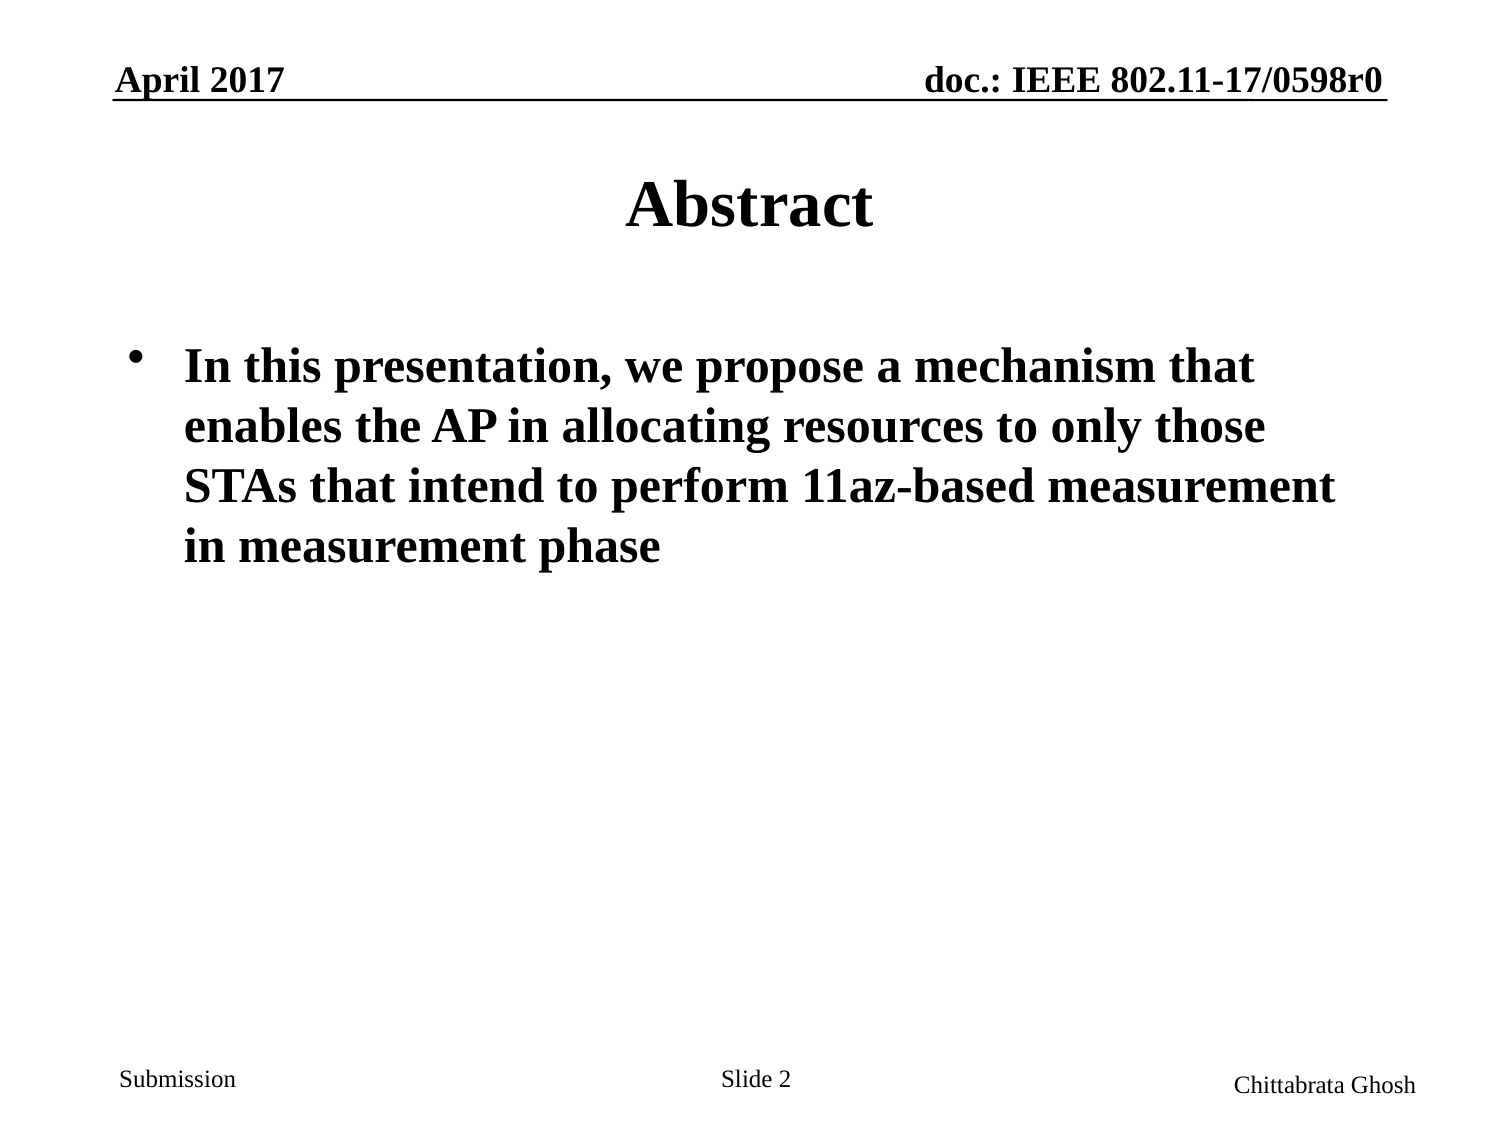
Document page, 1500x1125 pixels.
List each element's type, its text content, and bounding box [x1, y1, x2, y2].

slide_number Slide 2 [712, 1062, 800, 1093]
title Abstract [112, 112, 1388, 288]
list In this presentation, we propose a mechanism that enables the AP in allocating resources to only those STAs that intend to perform 11az-based measurement in measurement phase [112, 324, 1388, 1000]
text_box Chittabrata Ghosh [1233, 1068, 1417, 1099]
